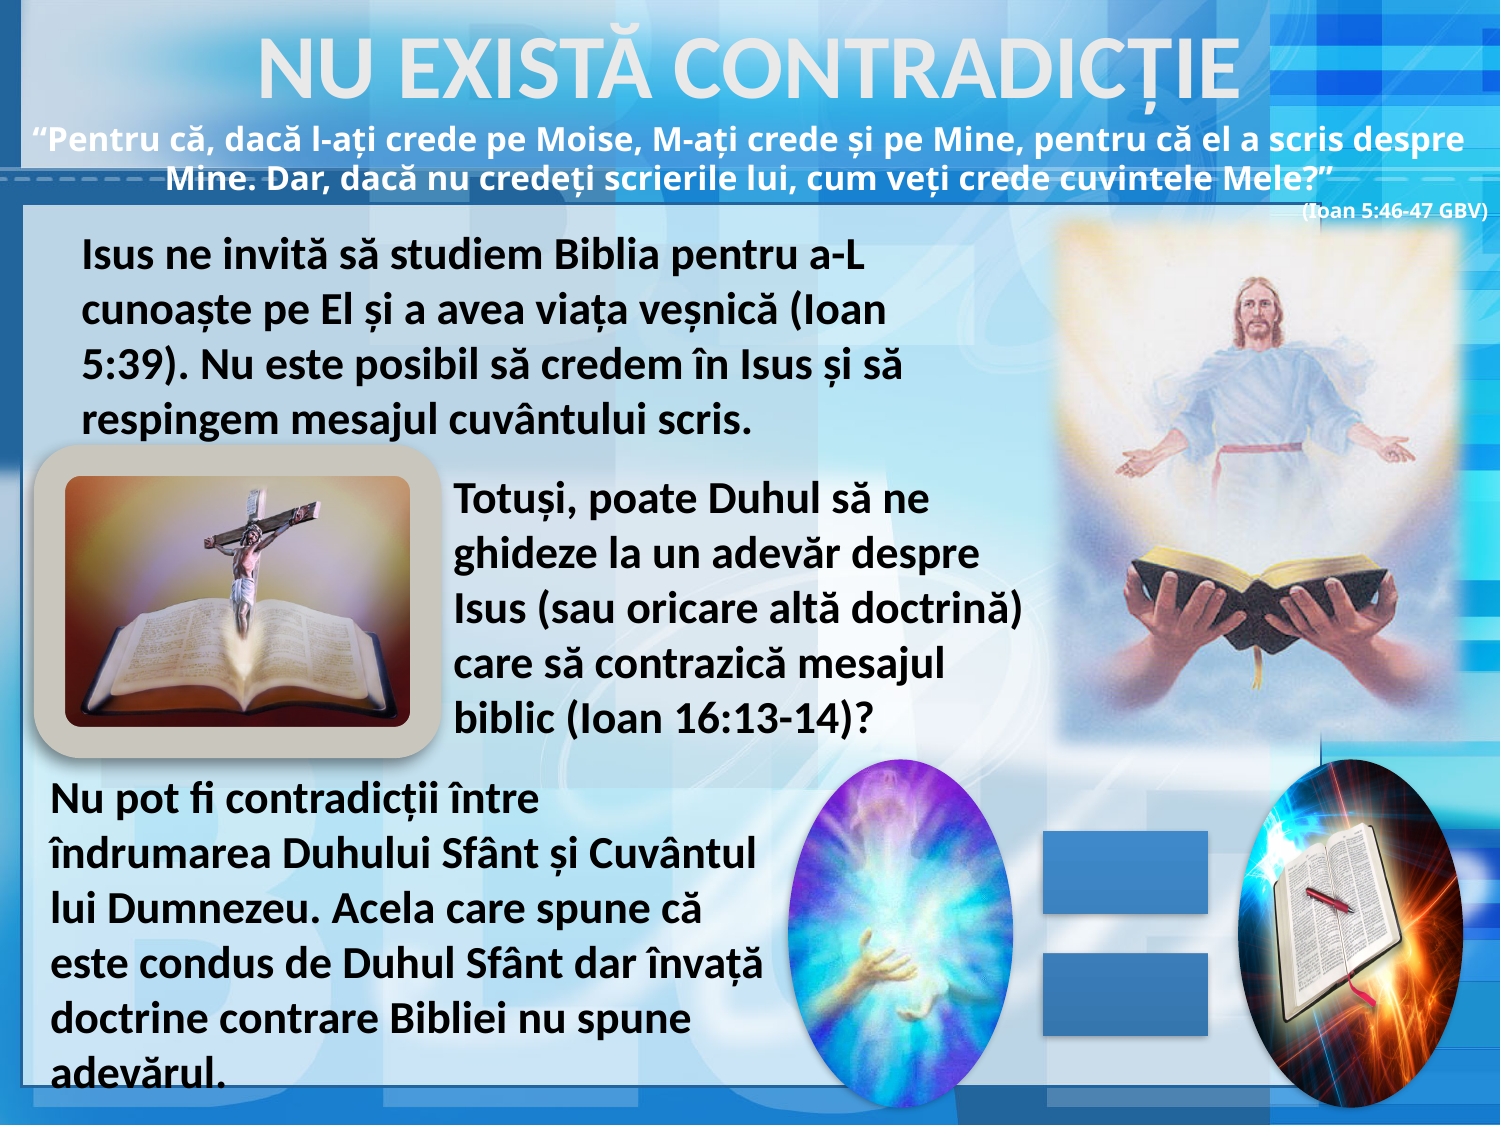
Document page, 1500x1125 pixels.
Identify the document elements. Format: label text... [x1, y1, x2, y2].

picture [49, 460, 426, 743]
text_box Isus ne invită să studiem Biblia pentru a-L cunoaște pe El și a avea viața veșnică (Ioan 5:39). Nu este posibil să credem în Isus și să respingem mesajul cuvântului scris. [66, 216, 928, 452]
text_box NU EXISTĂ CONTRADICȚIE [0, 0, 1500, 110]
picture [0, 203, 1500, 1125]
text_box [787, 759, 1464, 1108]
text_box Totuși, poate Duhul să ne ghideze la un adevăr despre Isus (sau oricare altă doctrină) care să contrazică mesajul biblic (Ioan 16:13-14)? [438, 460, 1033, 750]
text_box Nu pot fi contradicții între îndrumarea Duhului Sfânt și Cuvântul lui Dumnezeu. Acela care spune că este condus de Duhul Sfânt dar învață doctrine contrare Bibliei nu spune adevărul. [35, 760, 784, 1105]
text_box “Pentru că, dacă l-aţi crede pe Moise, M-aţi crede şi pe Mine, pentru că el a scris despre Mine. Dar, dacă nu credeţi scrierile lui, cum veţi crede cuvintele Mele?” (Ioan 5:46-47 GBV) [0, 110, 1500, 230]
